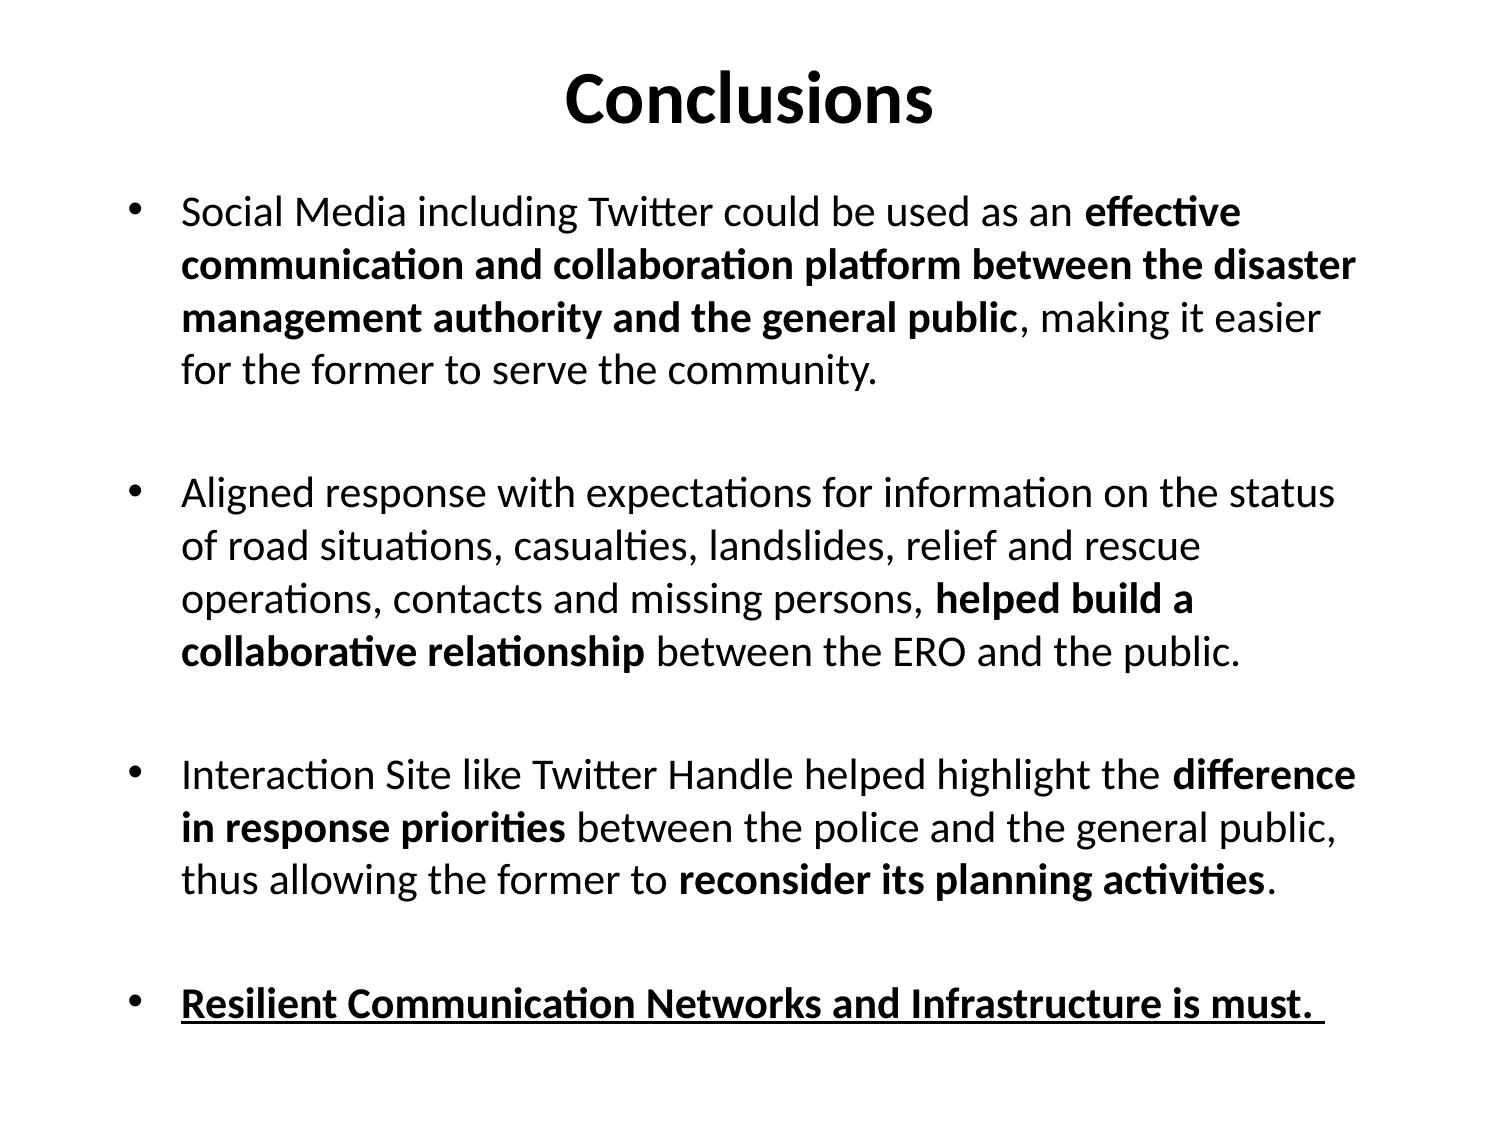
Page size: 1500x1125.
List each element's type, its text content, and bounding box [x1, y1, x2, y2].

list Social Media including Twitter could be used as an effective communication and collaboration platform between the disaster management authority and the general public, making it easier for the former to serve the community. Aligned response with expectations for information on the status of road situations, casualties, landslides, relief and rescue operations, contacts and missing persons, helped build a collaborative relationship between the ERO and the public. Interaction Site like Twitter Handle helped highlight the difference in response priorities between the police and the general public, thus allowing the former to reconsider its planning activities. Resilient Communication Networks and Infrastructure is must. [112, 188, 1388, 1088]
title Conclusions [75, 0, 1425, 188]
